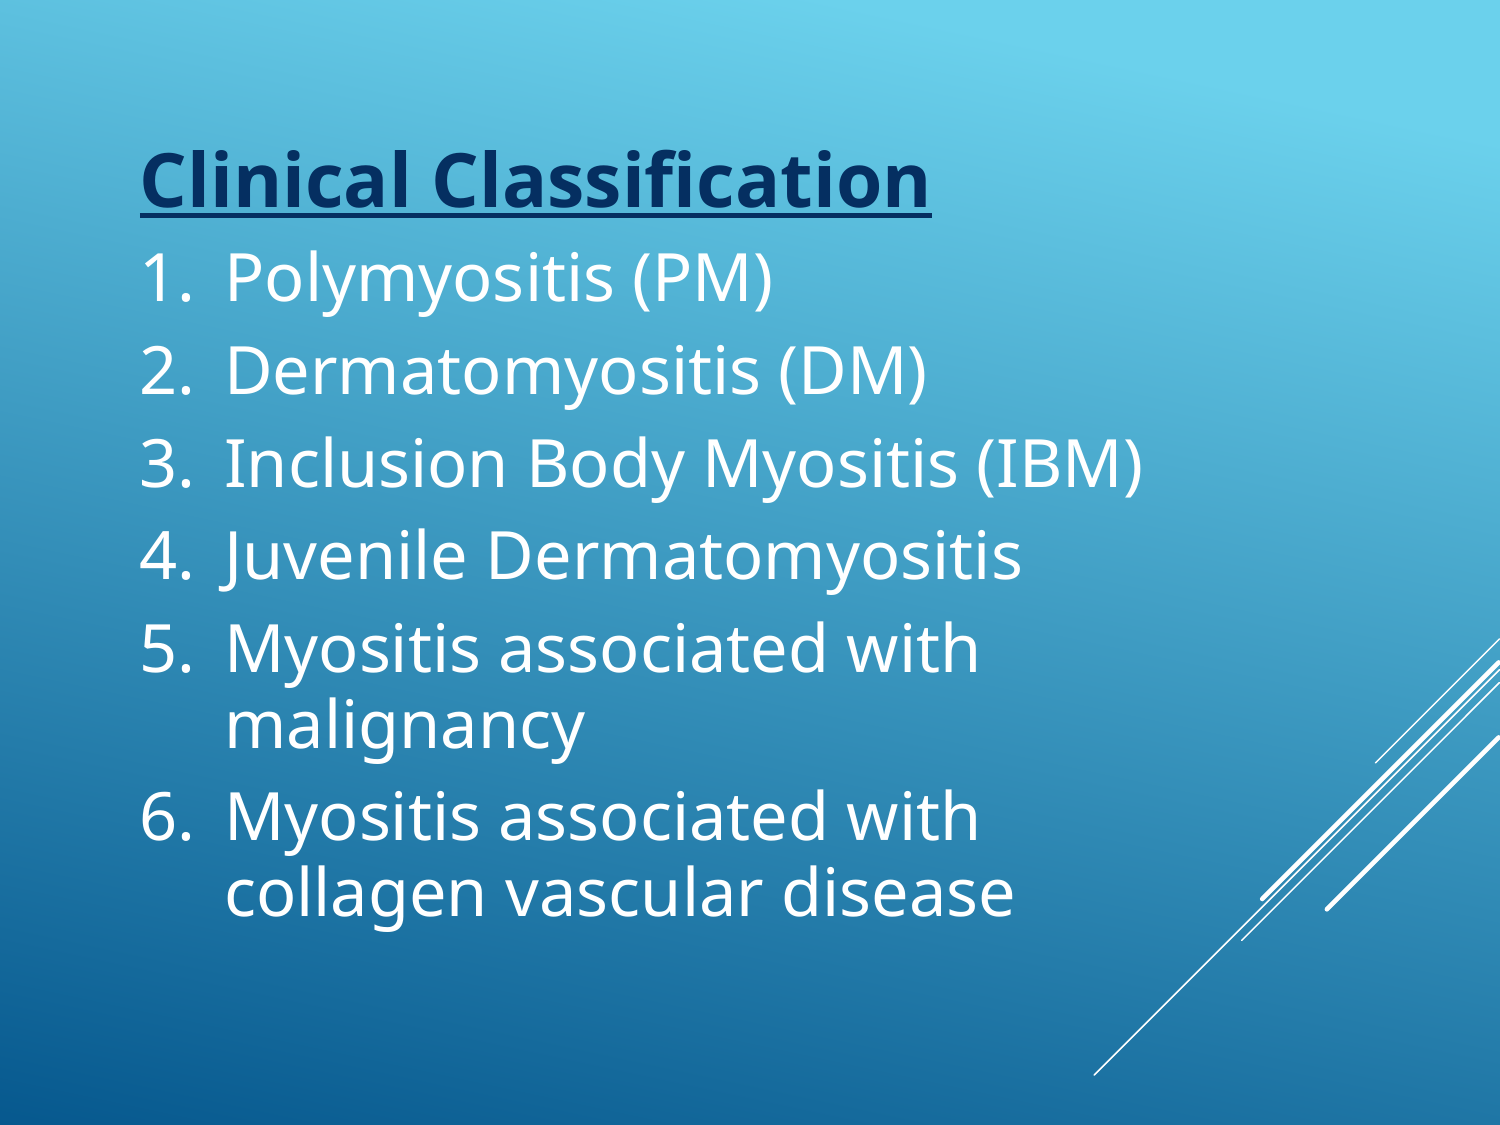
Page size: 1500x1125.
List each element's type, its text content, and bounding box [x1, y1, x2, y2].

text_box Clinical Classification Polymyositis (PM) Dermatomyositis (DM) Inclusion Body Myositis (IBM) Juvenile Dermatomyositis Myositis associated with malignancy Myositis associated with collagen vascular disease [125, 124, 1275, 940]
